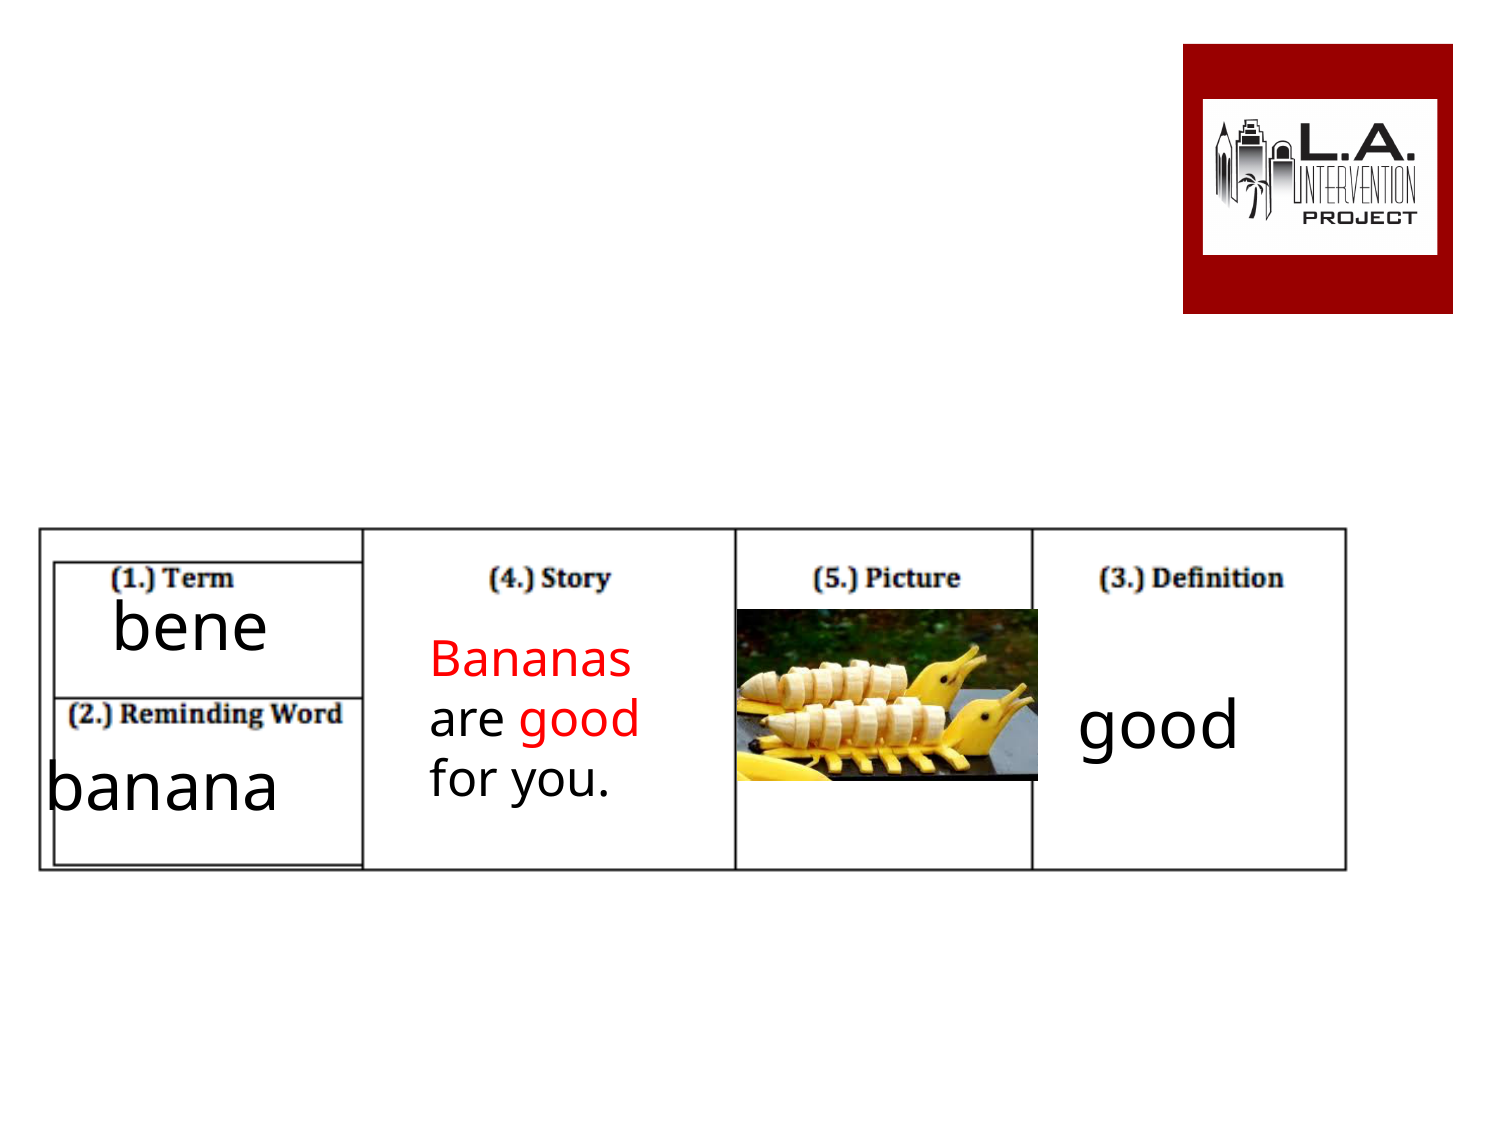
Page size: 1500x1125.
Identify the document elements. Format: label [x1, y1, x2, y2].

list [17, 330, 1369, 1075]
picture [1202, 99, 1438, 255]
picture [736, 608, 1038, 782]
